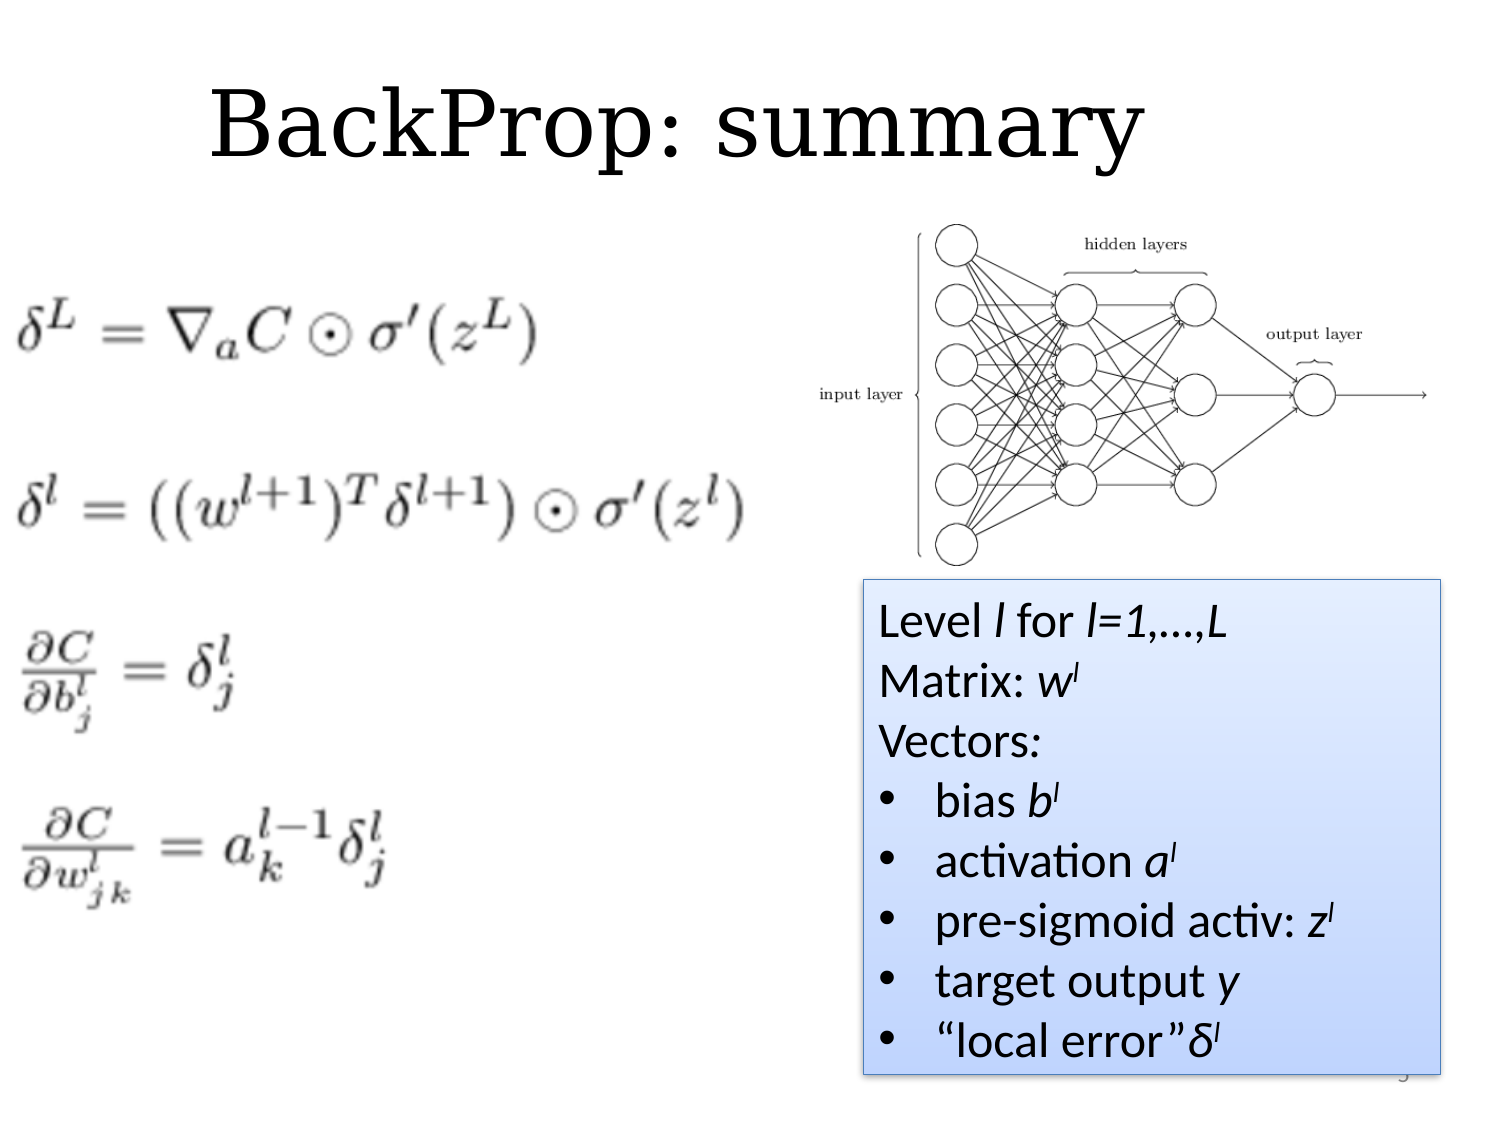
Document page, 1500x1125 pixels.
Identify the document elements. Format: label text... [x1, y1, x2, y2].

picture [813, 224, 1441, 566]
picture [0, 257, 779, 952]
title BackProp: summary [75, 45, 1279, 194]
text_box Level l for l=1,…,L Matrix: wl Vectors: bias bl activation al pre-sigmoid activ: zl target output y “local error”δl [863, 579, 1441, 1075]
slide_number 5 [1074, 1042, 1425, 1103]
